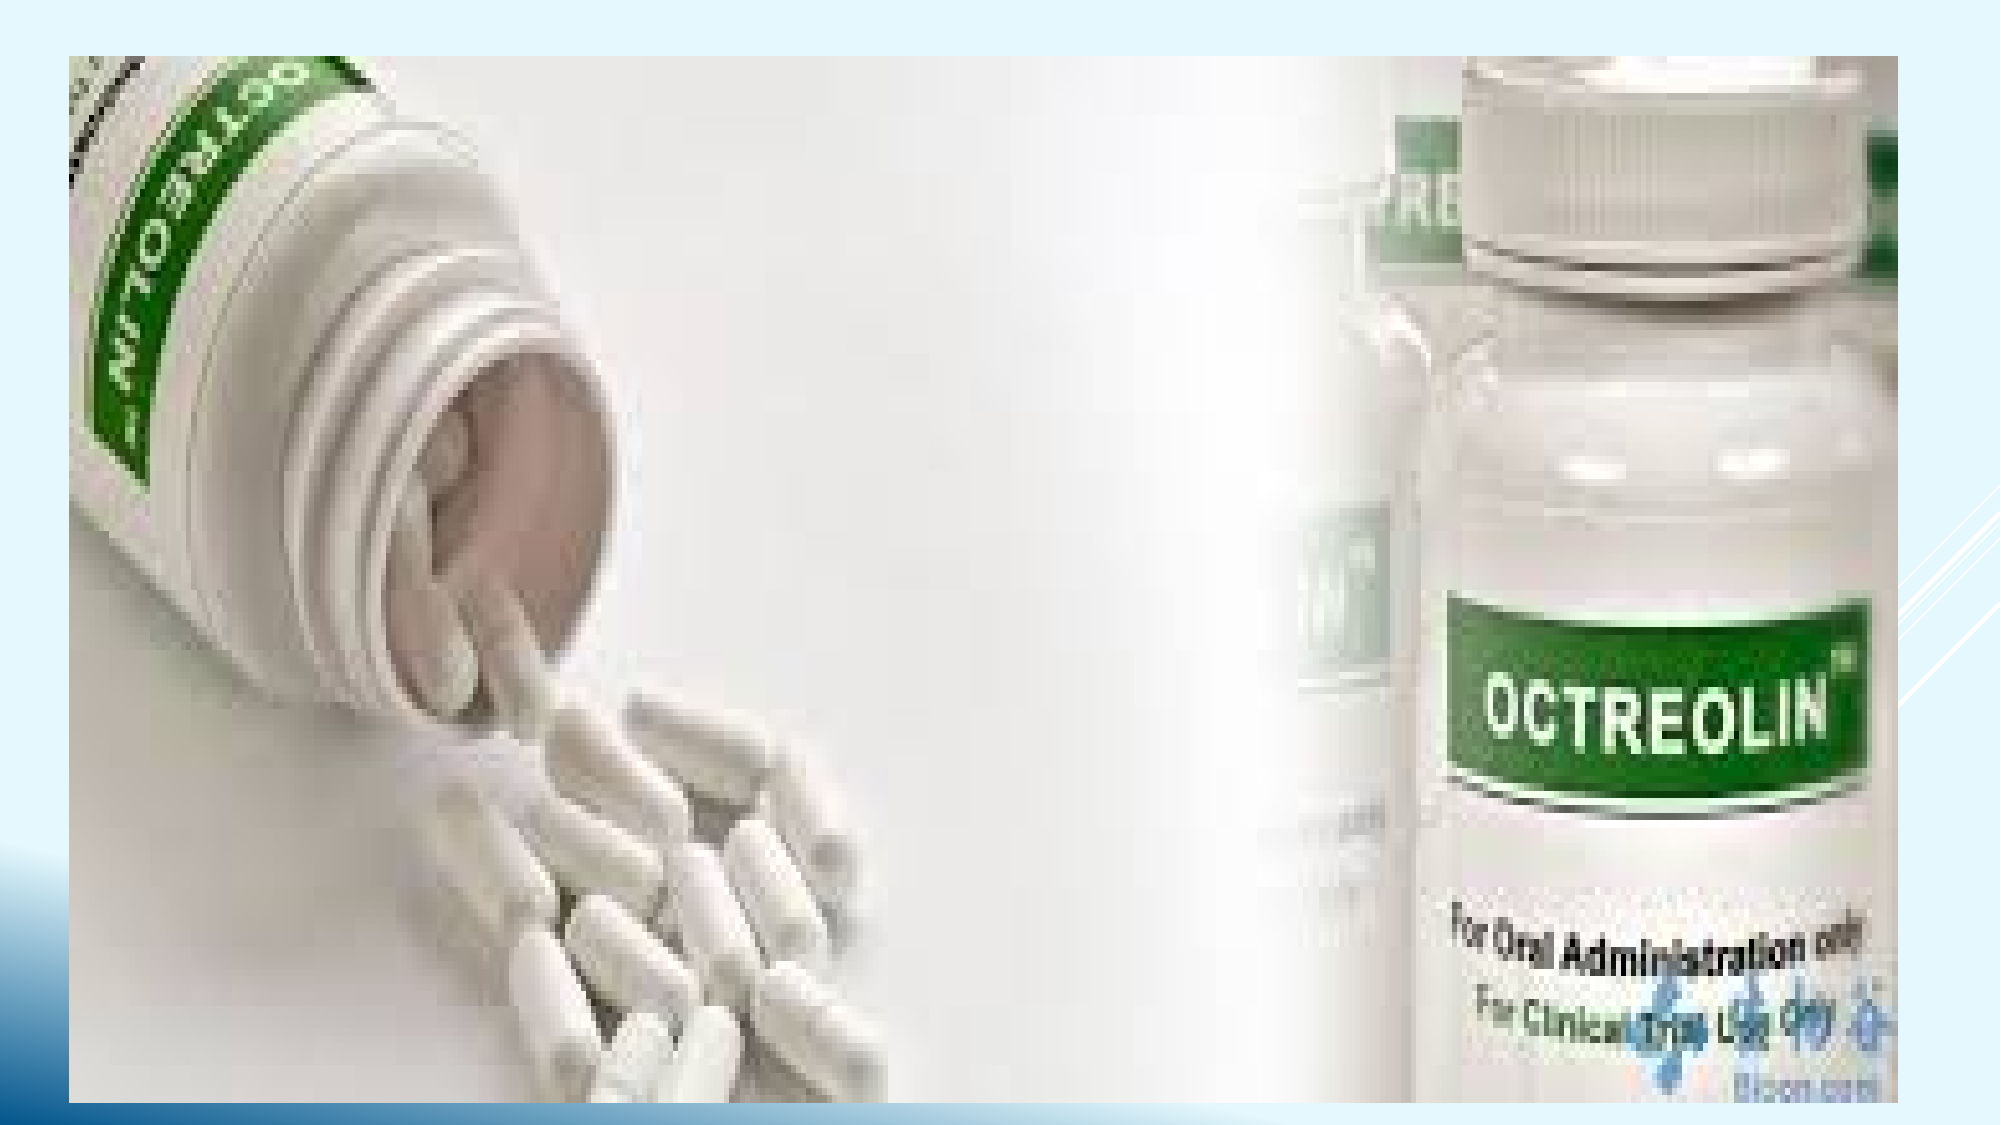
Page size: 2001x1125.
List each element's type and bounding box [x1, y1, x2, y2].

list [69, 56, 1898, 1103]
